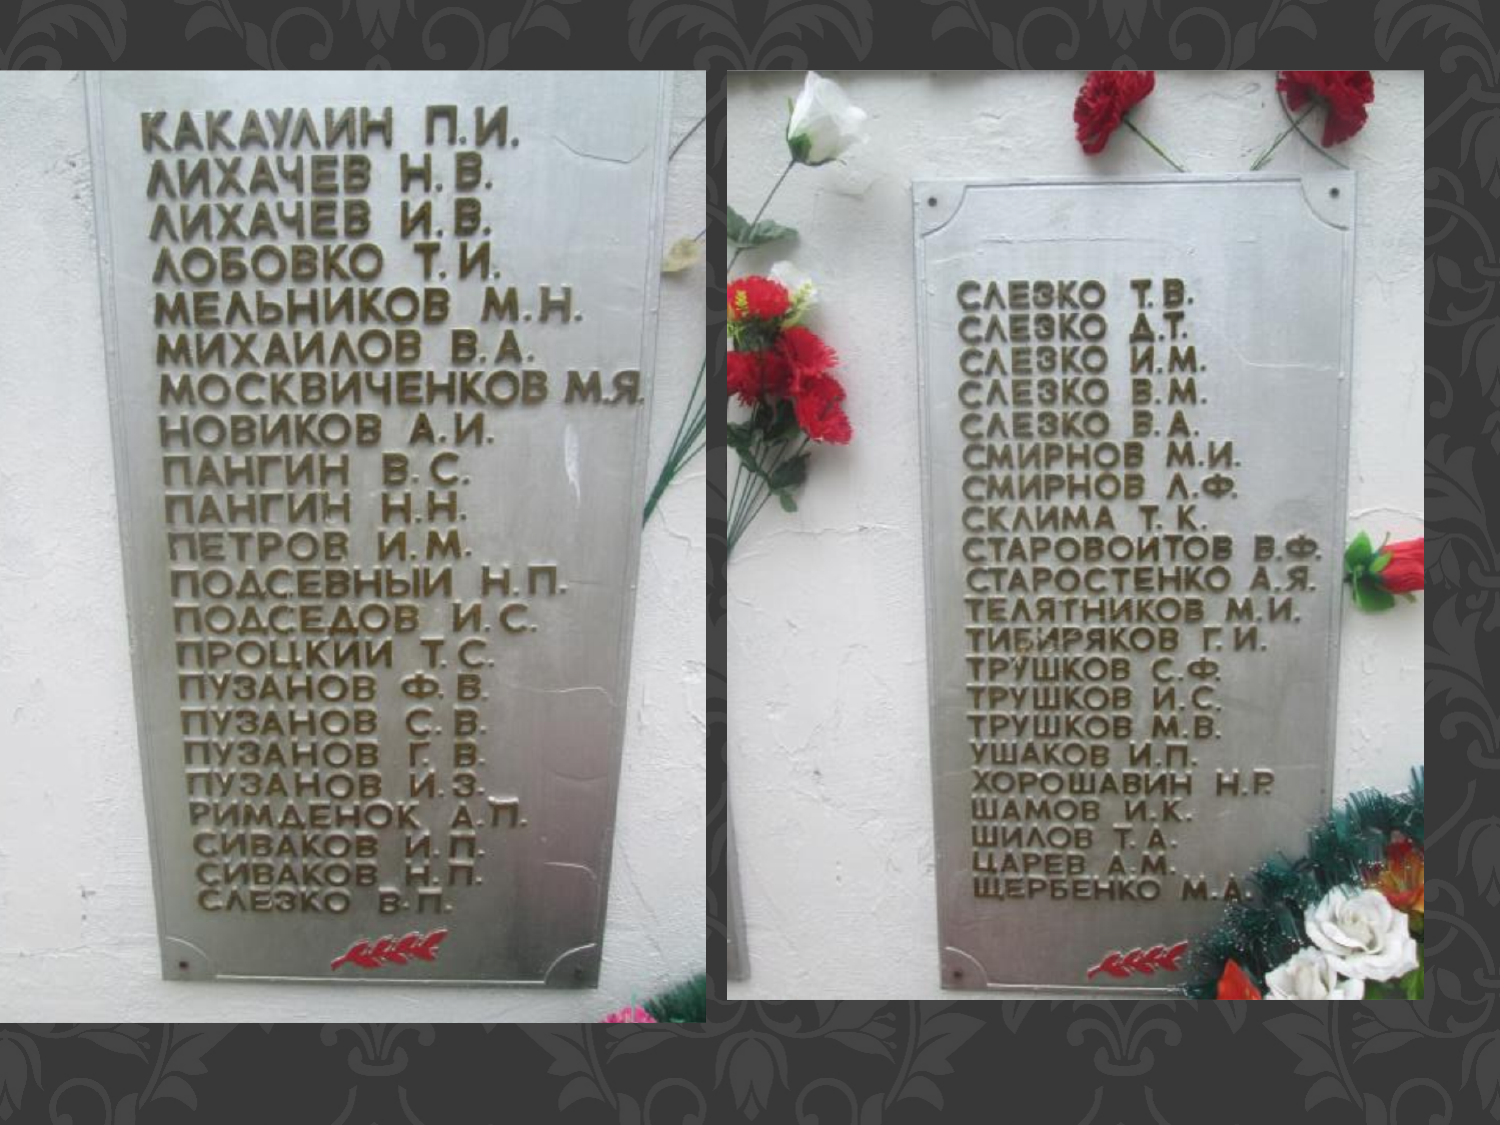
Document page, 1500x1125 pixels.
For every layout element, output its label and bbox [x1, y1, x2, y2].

picture [0, 71, 1500, 1022]
